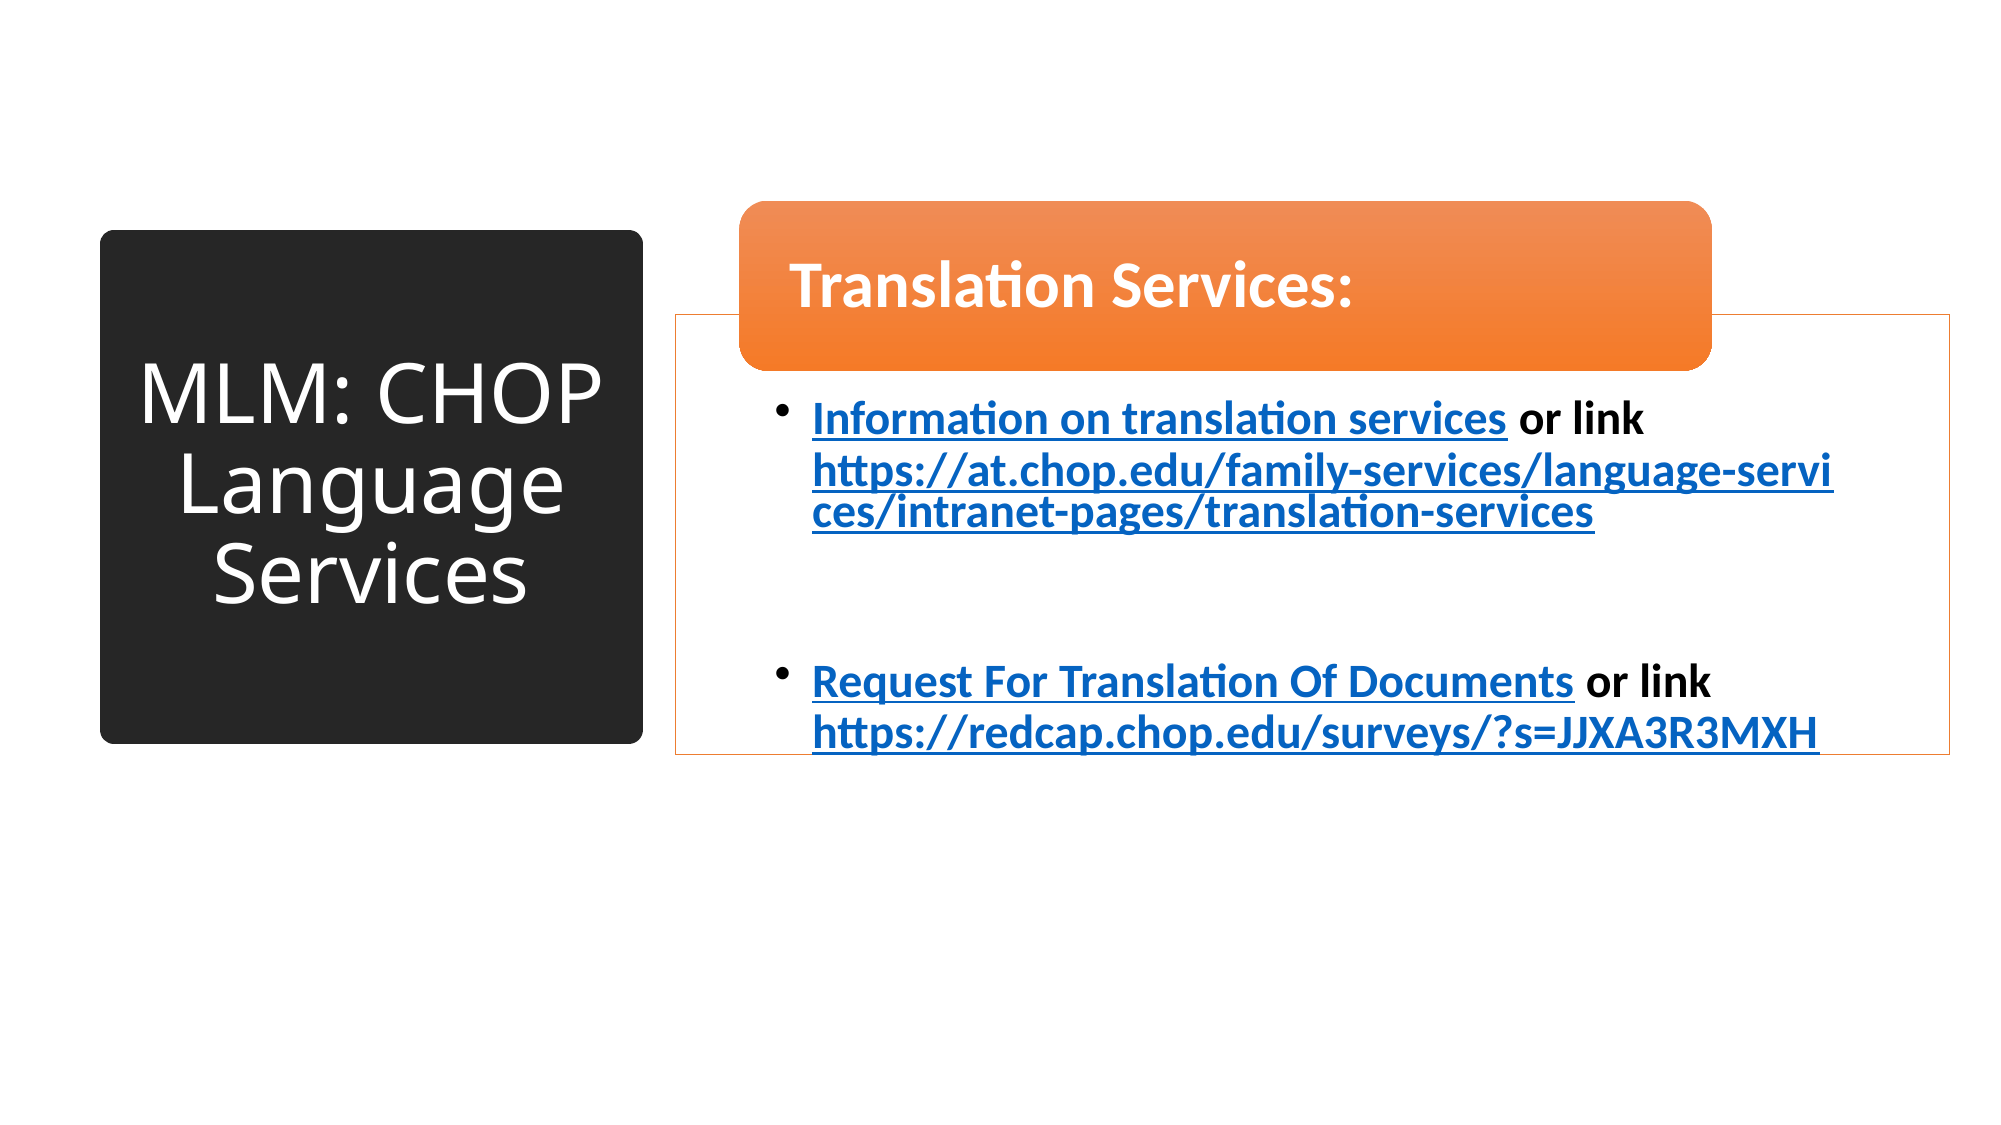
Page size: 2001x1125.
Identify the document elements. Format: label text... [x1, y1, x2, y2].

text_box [675, 0, 1950, 965]
title MLM: CHOP Language Services [113, 243, 629, 730]
